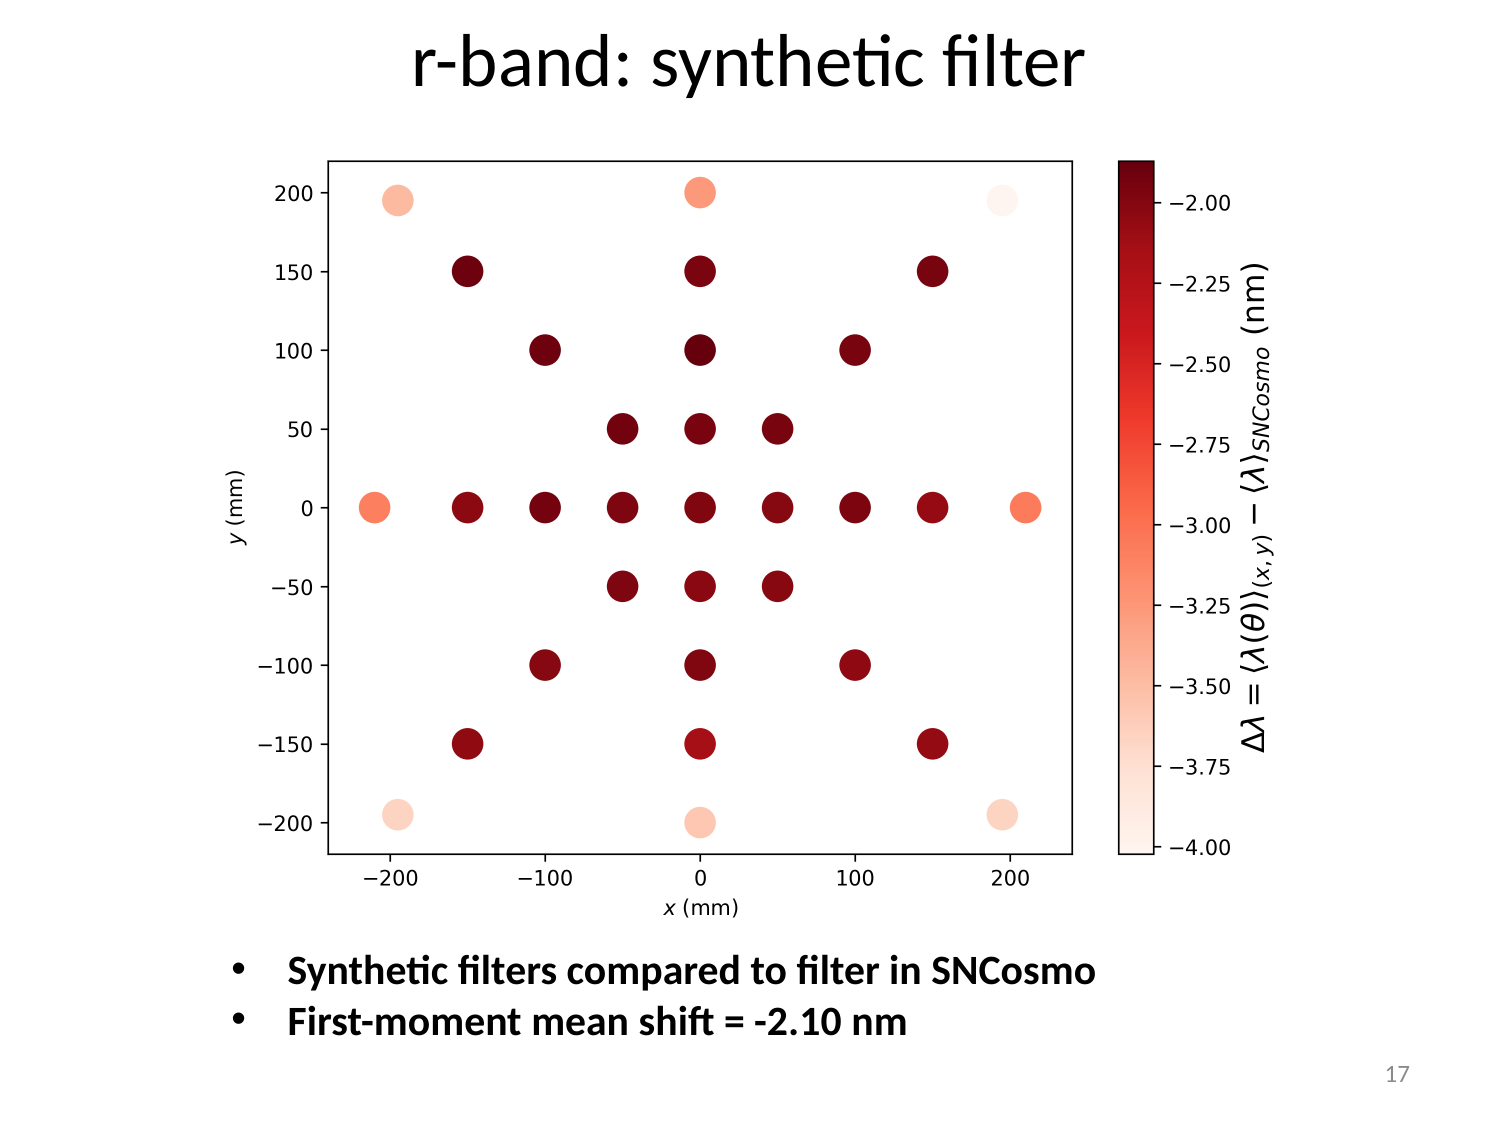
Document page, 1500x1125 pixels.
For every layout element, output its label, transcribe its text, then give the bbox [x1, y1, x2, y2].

slide_number 17 [1074, 1042, 1425, 1103]
text_box Synthetic filters compared to filter in SNCosmo First-moment mean shift = -2.10 nm [216, 943, 1284, 1051]
picture [210, 55, 1290, 934]
text_box r-band: synthetic filter [0, 0, 1500, 113]
